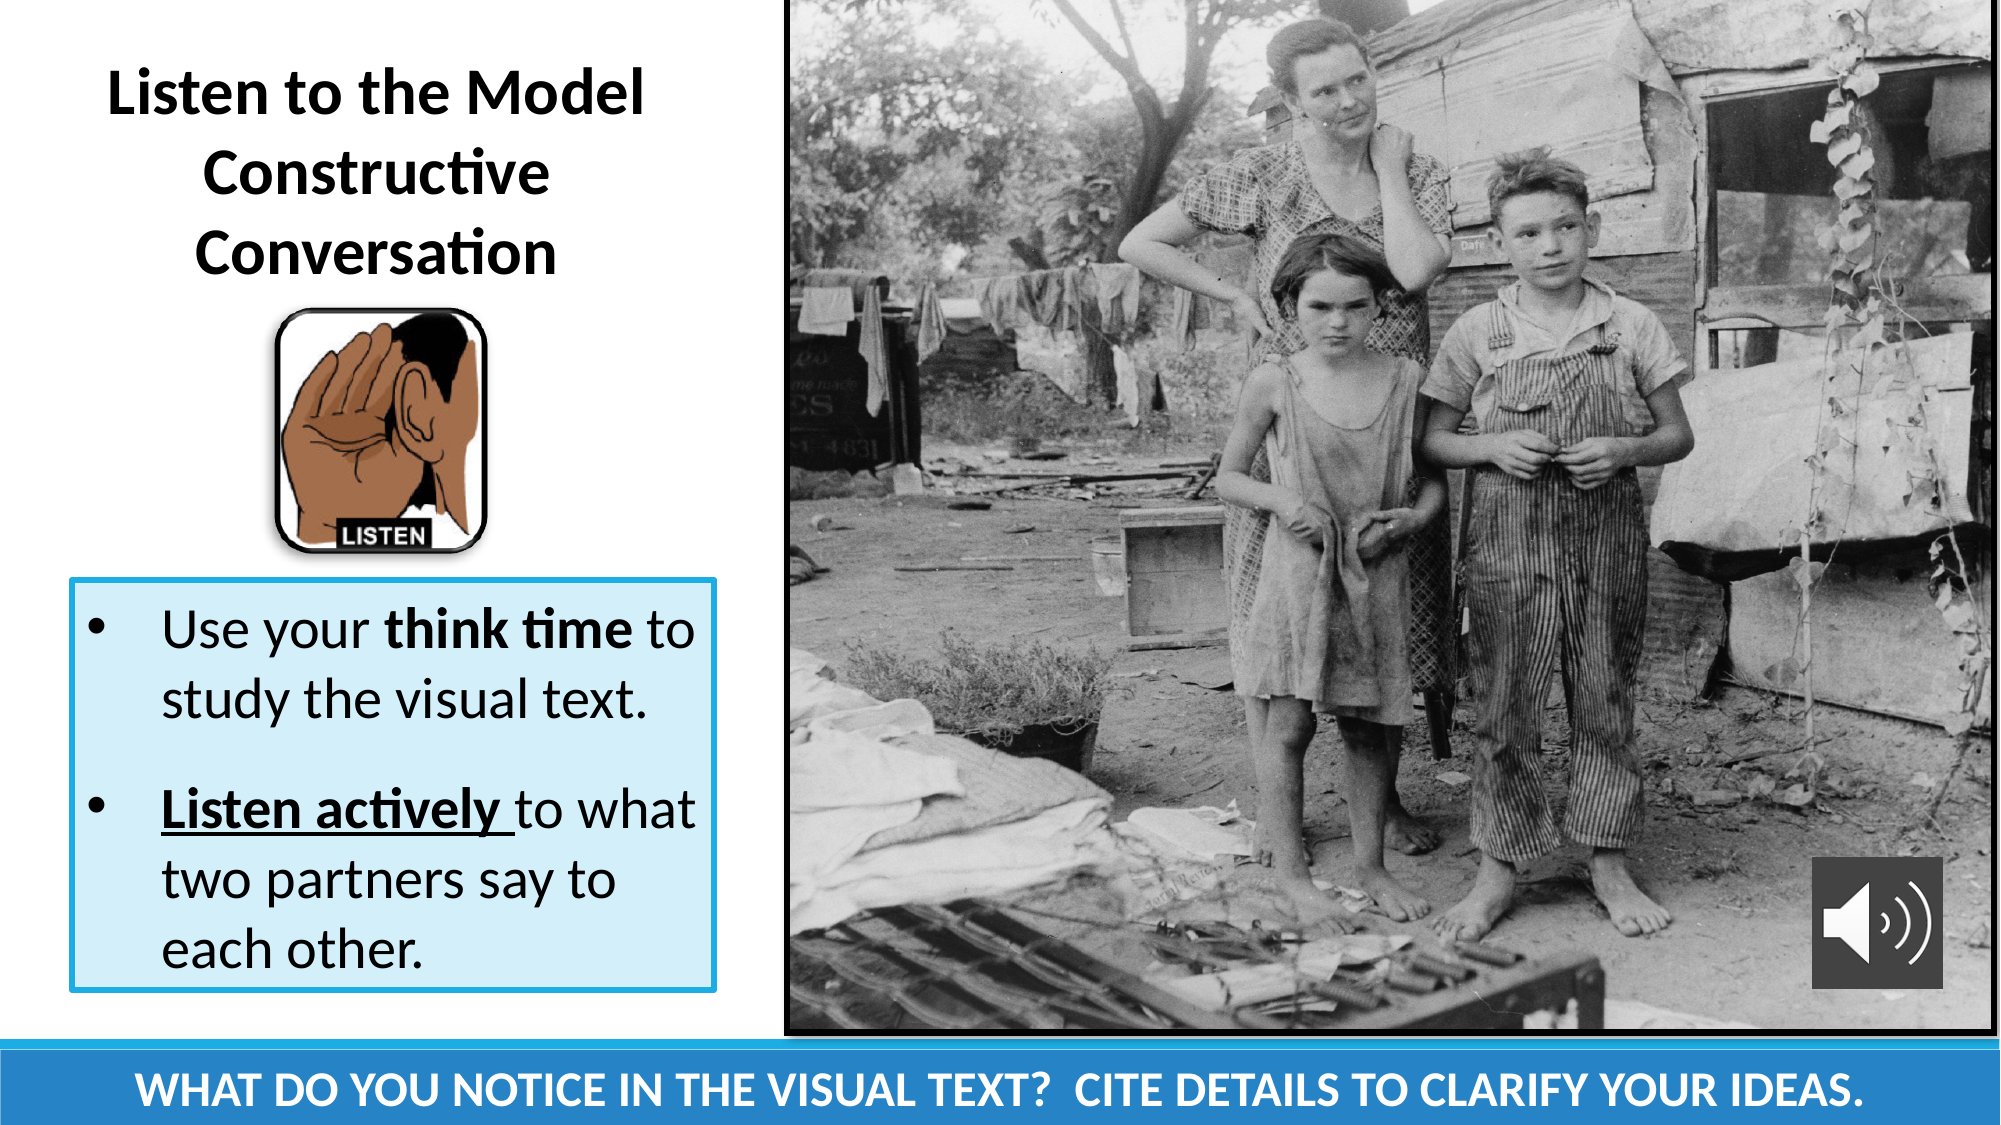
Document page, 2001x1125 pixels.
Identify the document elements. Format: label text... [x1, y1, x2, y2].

text_box Use your think time to study the visual text. Listen actively to what two partners say to each other. [71, 579, 714, 990]
text_box WHAT DO YOU NOTICE IN THE VISUAL TEXT? CITE DETAILS TO CLARIFY YOUR IDEAS. [0, 1049, 2000, 1124]
picture [257, 298, 497, 571]
text_box Listen to the Model Constructive Conversation [40, 40, 714, 515]
picture [789, 0, 1992, 1030]
